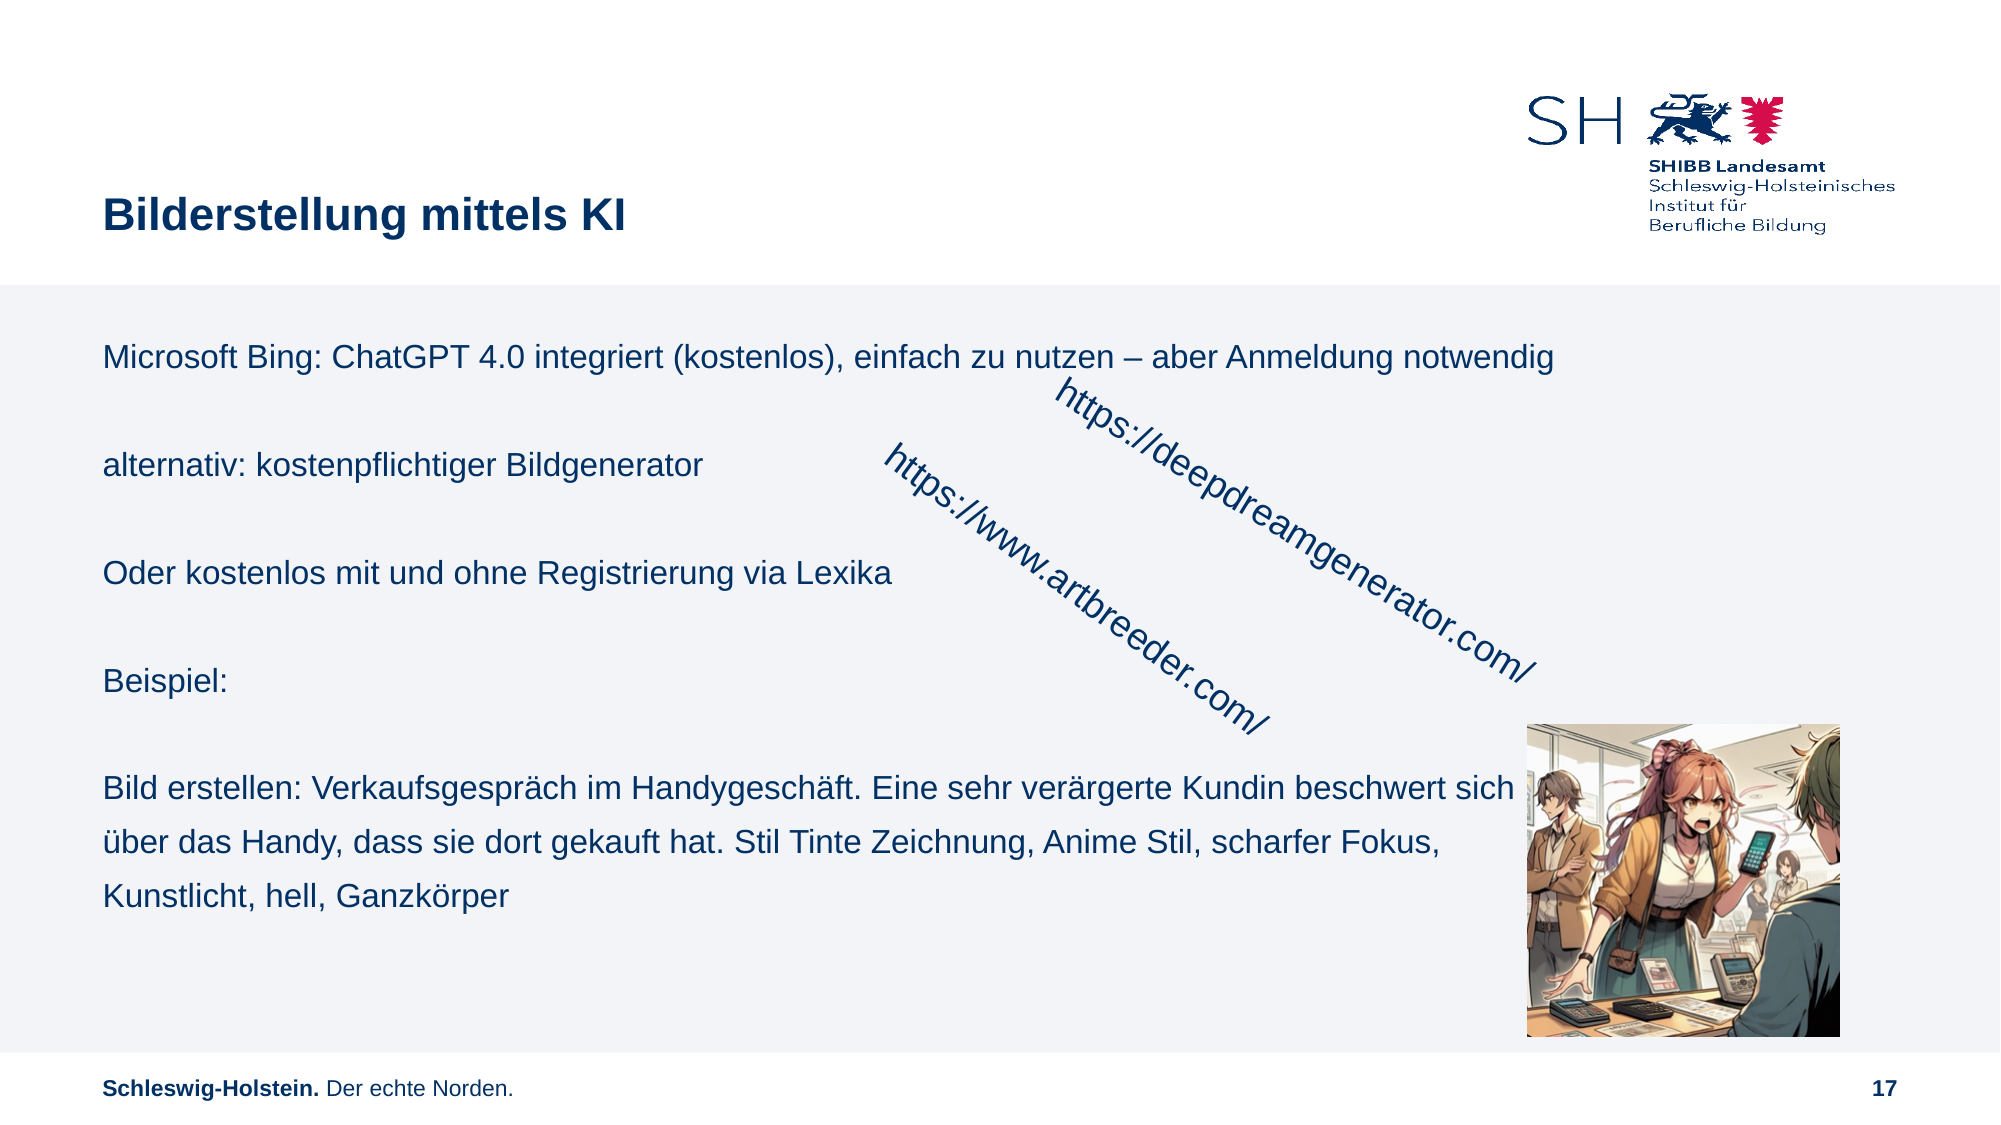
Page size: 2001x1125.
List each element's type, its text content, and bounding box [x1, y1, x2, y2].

picture [1526, 724, 1840, 1037]
text_box https://www.artbreeder.com/ [861, 417, 1294, 761]
picture [1488, 66, 1935, 261]
list Microsoft Bing: ChatGPT 4.0 integriert (kostenlos), einfach zu nutzen – aber Anmeldung notwendig alternativ: kostenpflichtiger Bildgenerator Oder kostenlos mit und ohne Registrierung via Lexika Beispiel: Bild erstellen: Verkaufsgespräch im Handygeschäft. Eine sehr verärgerte Kundin beschwert sich über das Handy, dass sie dort gekauft hat. Stil Tinte Zeichnung, Anime Stil, scharfer Fokus, Kunstlicht, hell, Ganzkörper [102, 321, 1582, 1024]
title Bilderstellung mittels KI [102, 90, 1410, 240]
text_box https://deepdreamgenerator.com/ [1032, 353, 1560, 709]
